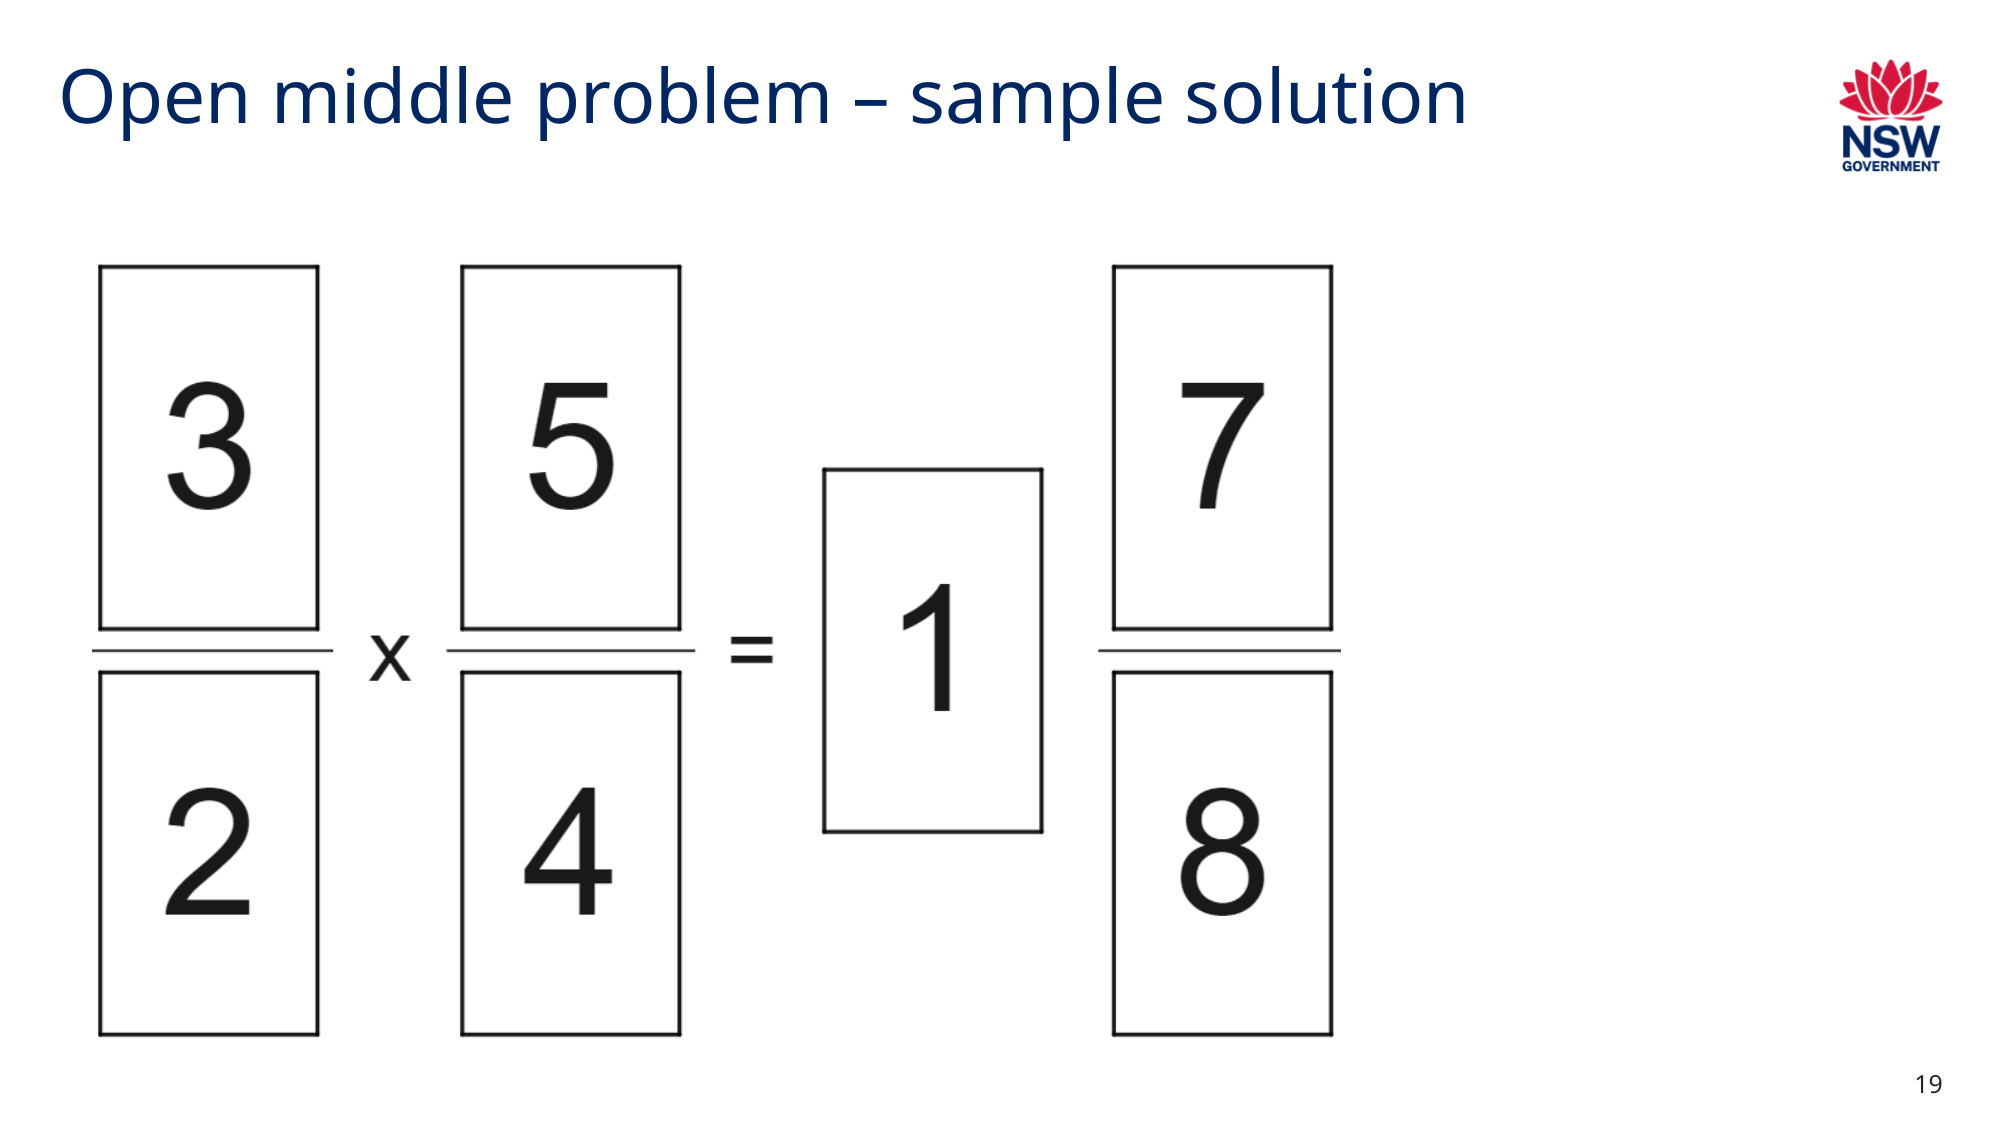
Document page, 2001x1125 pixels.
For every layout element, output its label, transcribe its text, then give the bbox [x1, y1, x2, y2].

title Open middle problem – sample solution [59, 59, 1713, 149]
picture [1839, 59, 1943, 172]
slide_number 19 [1824, 1068, 1943, 1099]
picture [92, 256, 1341, 1043]
